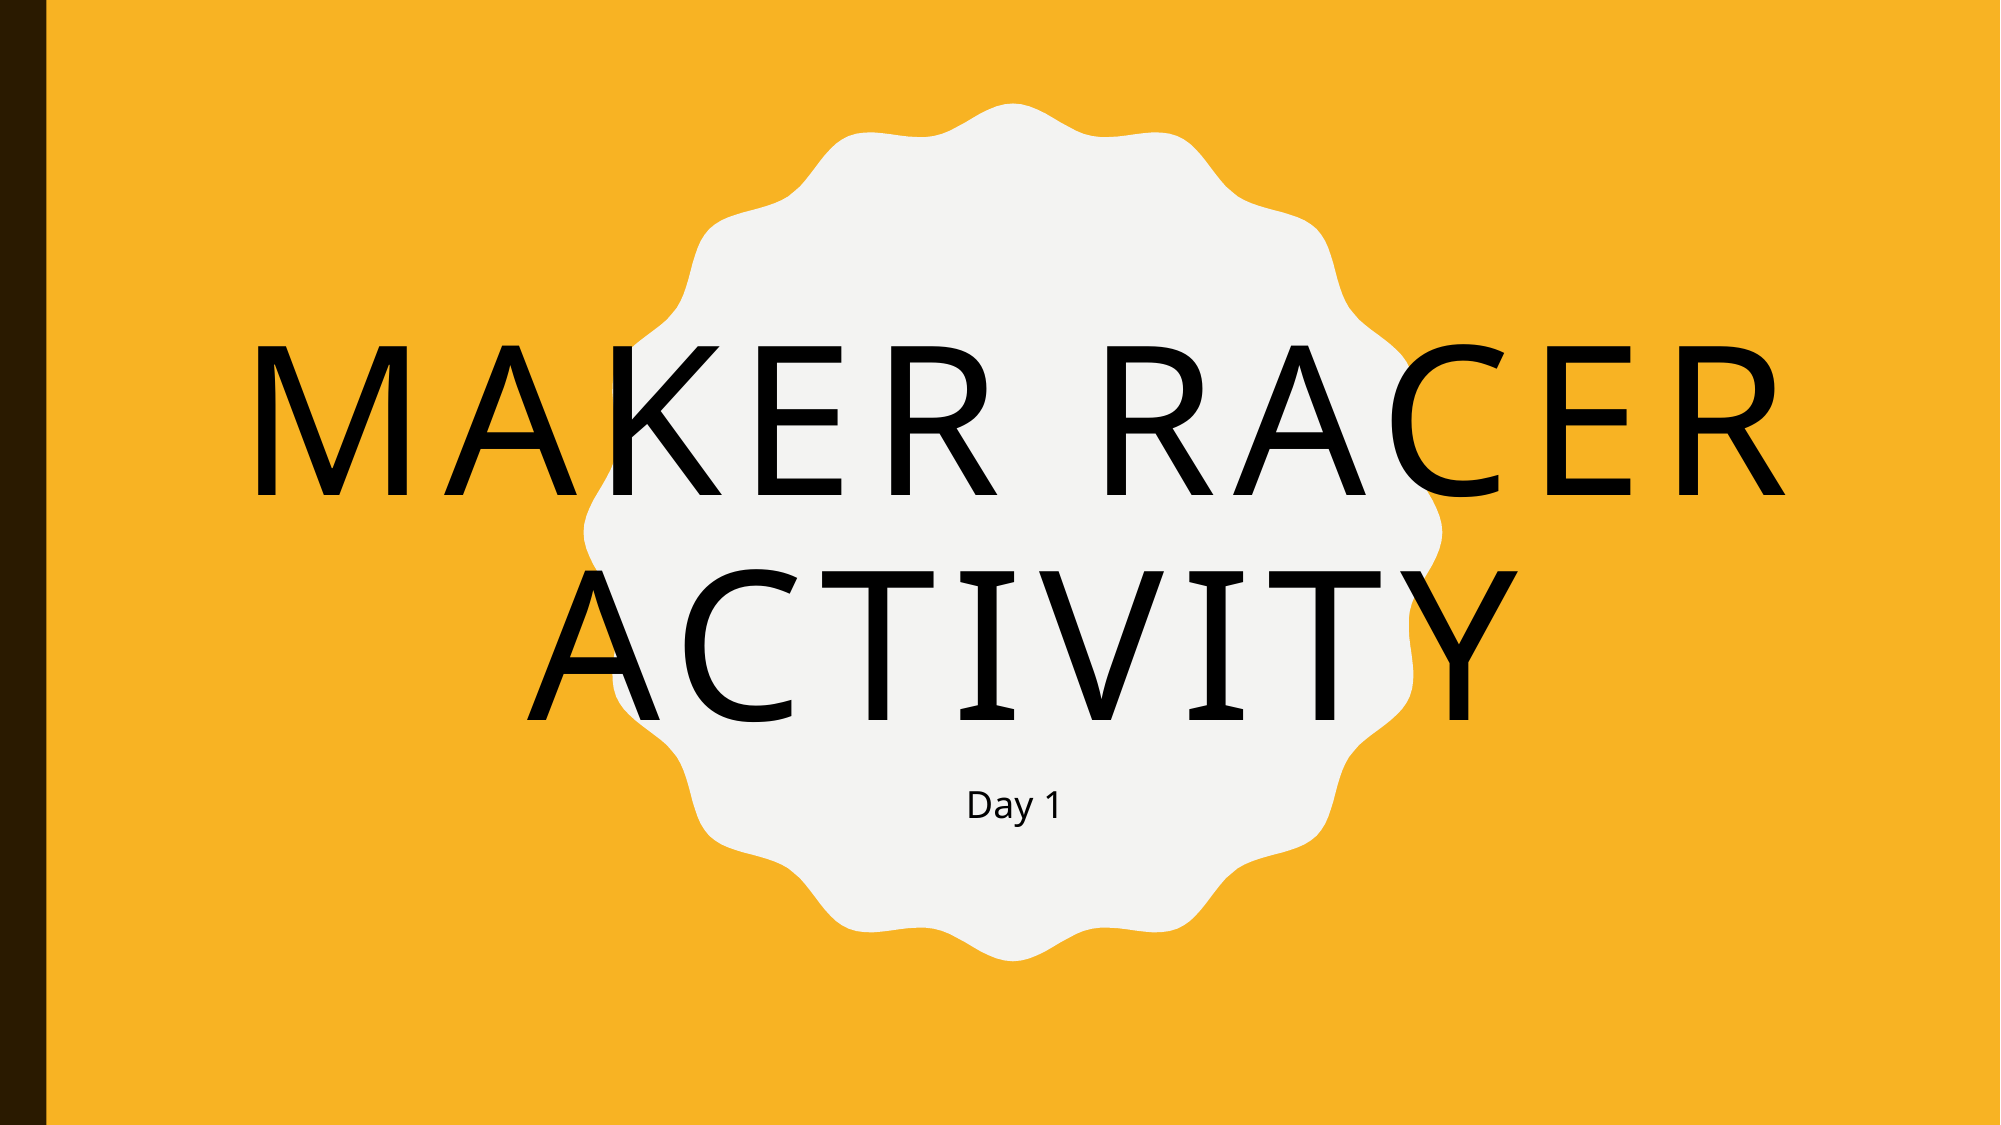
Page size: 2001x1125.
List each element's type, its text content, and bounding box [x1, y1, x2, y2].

text_box Day 1 [790, 773, 1241, 834]
title maker Racer Activity [176, 180, 1870, 902]
